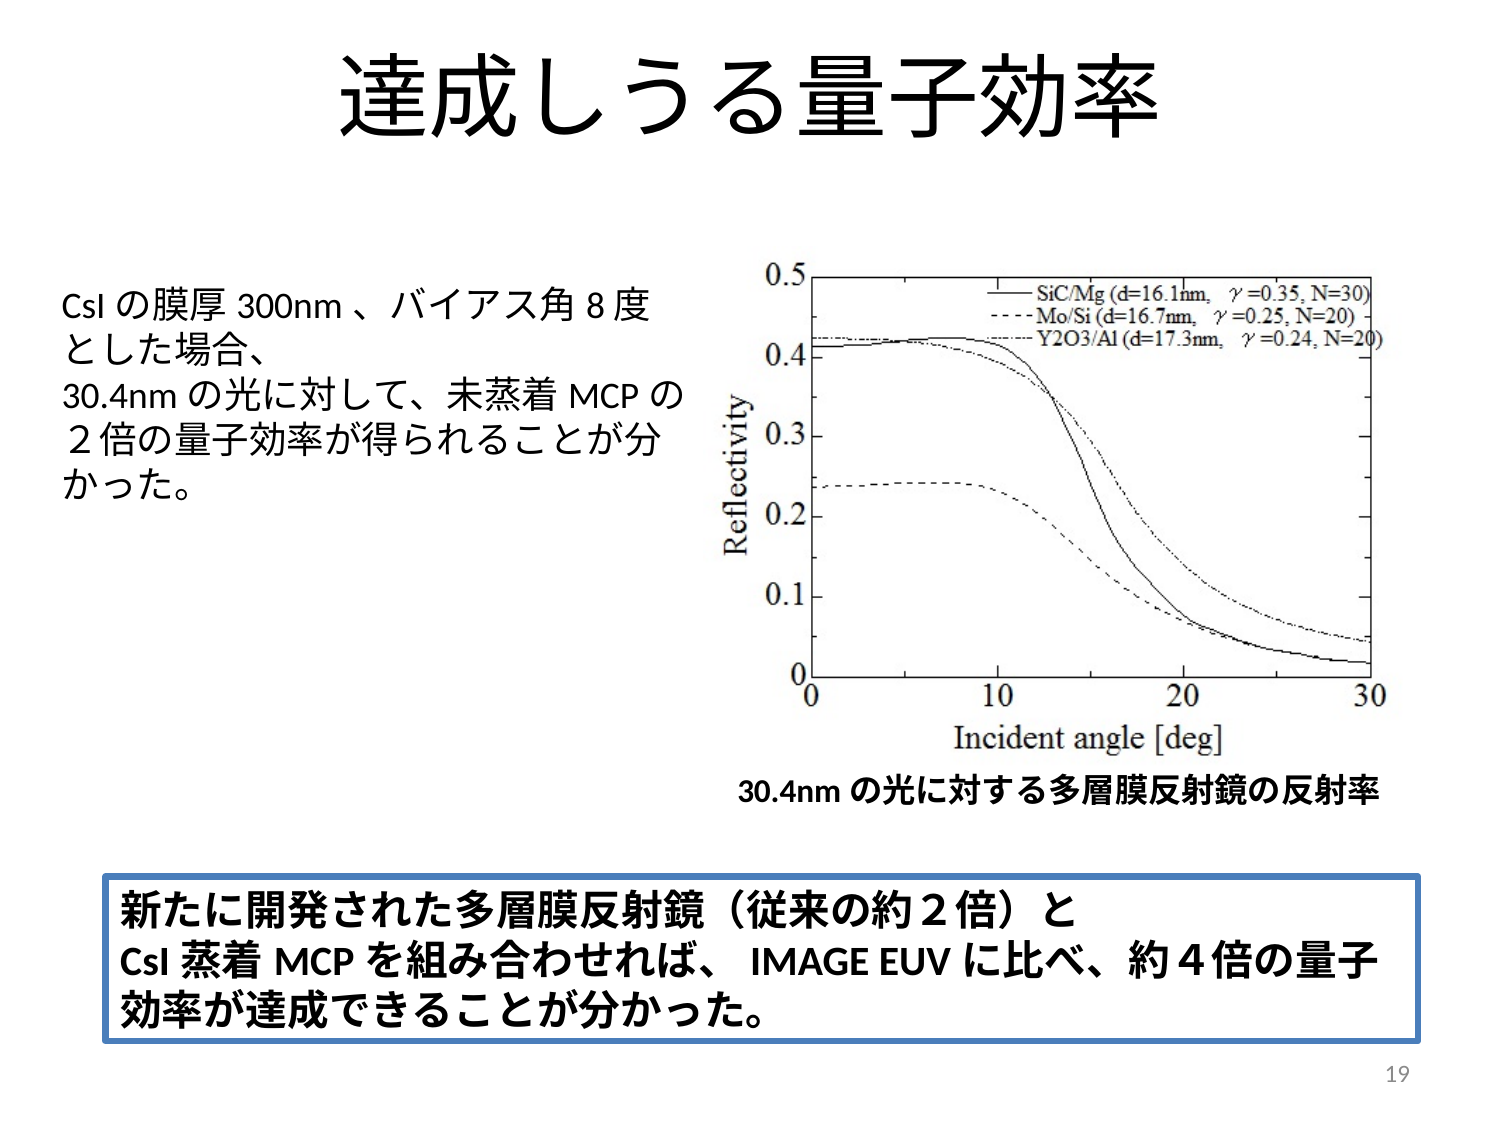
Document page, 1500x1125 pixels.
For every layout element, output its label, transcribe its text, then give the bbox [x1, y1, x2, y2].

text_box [702, 245, 1407, 818]
title 達成しうる量子効率 [75, 0, 1425, 188]
slide_number 19 [1074, 1042, 1425, 1103]
text_box 新たに開発された多層膜反射鏡（従来の約２倍）と CsI蒸着MCPを組み合わせれば、IMAGE EUVに比べ、約４倍の量子効率が達成できることが分かった。 [105, 876, 1418, 1042]
text_box CsIの膜厚300nm、バイアス角8度とした場合、 30.4nmの光に対して、未蒸着MCPの２倍の量子効率が得られることが分かった。 [46, 273, 697, 513]
